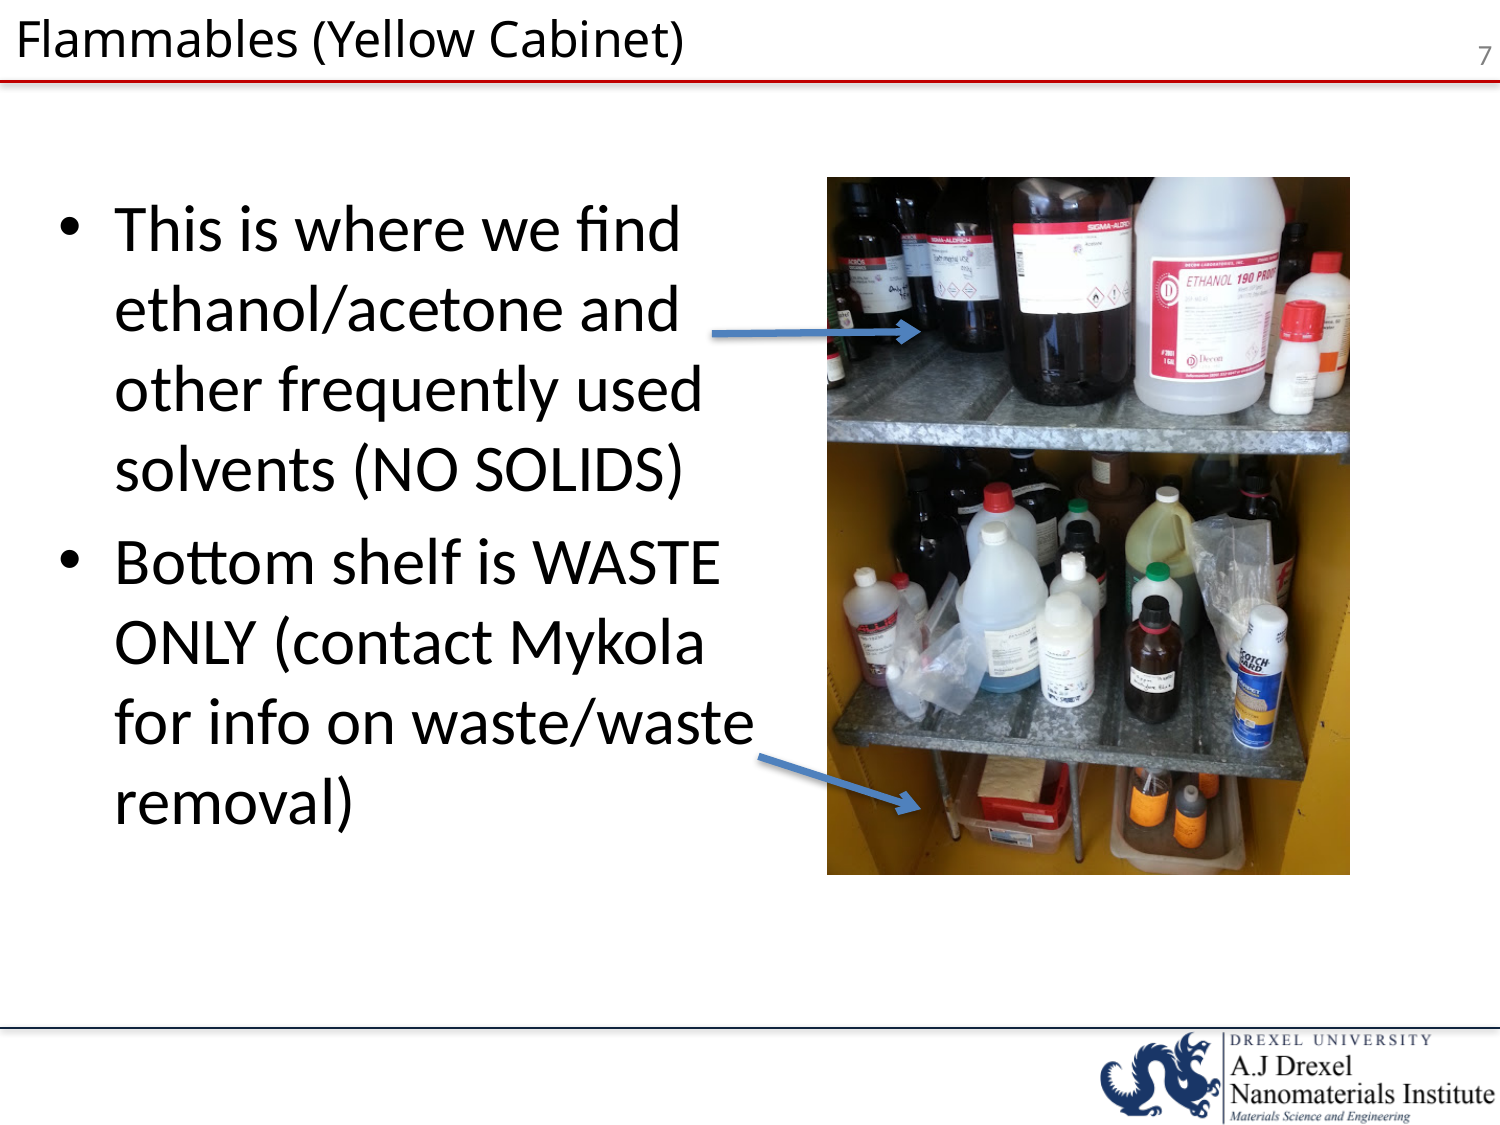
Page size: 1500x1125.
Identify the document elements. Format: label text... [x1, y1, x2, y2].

title Flammables (Yellow Cabinet) [0, 0, 1350, 75]
list This is where we find ethanol/acetone and other frequently used solvents (NO SOLIDS) Bottom shelf is WASTE ONLY (contact Mykola for info on waste/waste removal) [44, 177, 788, 851]
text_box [758, 755, 922, 810]
picture [827, 177, 1351, 875]
